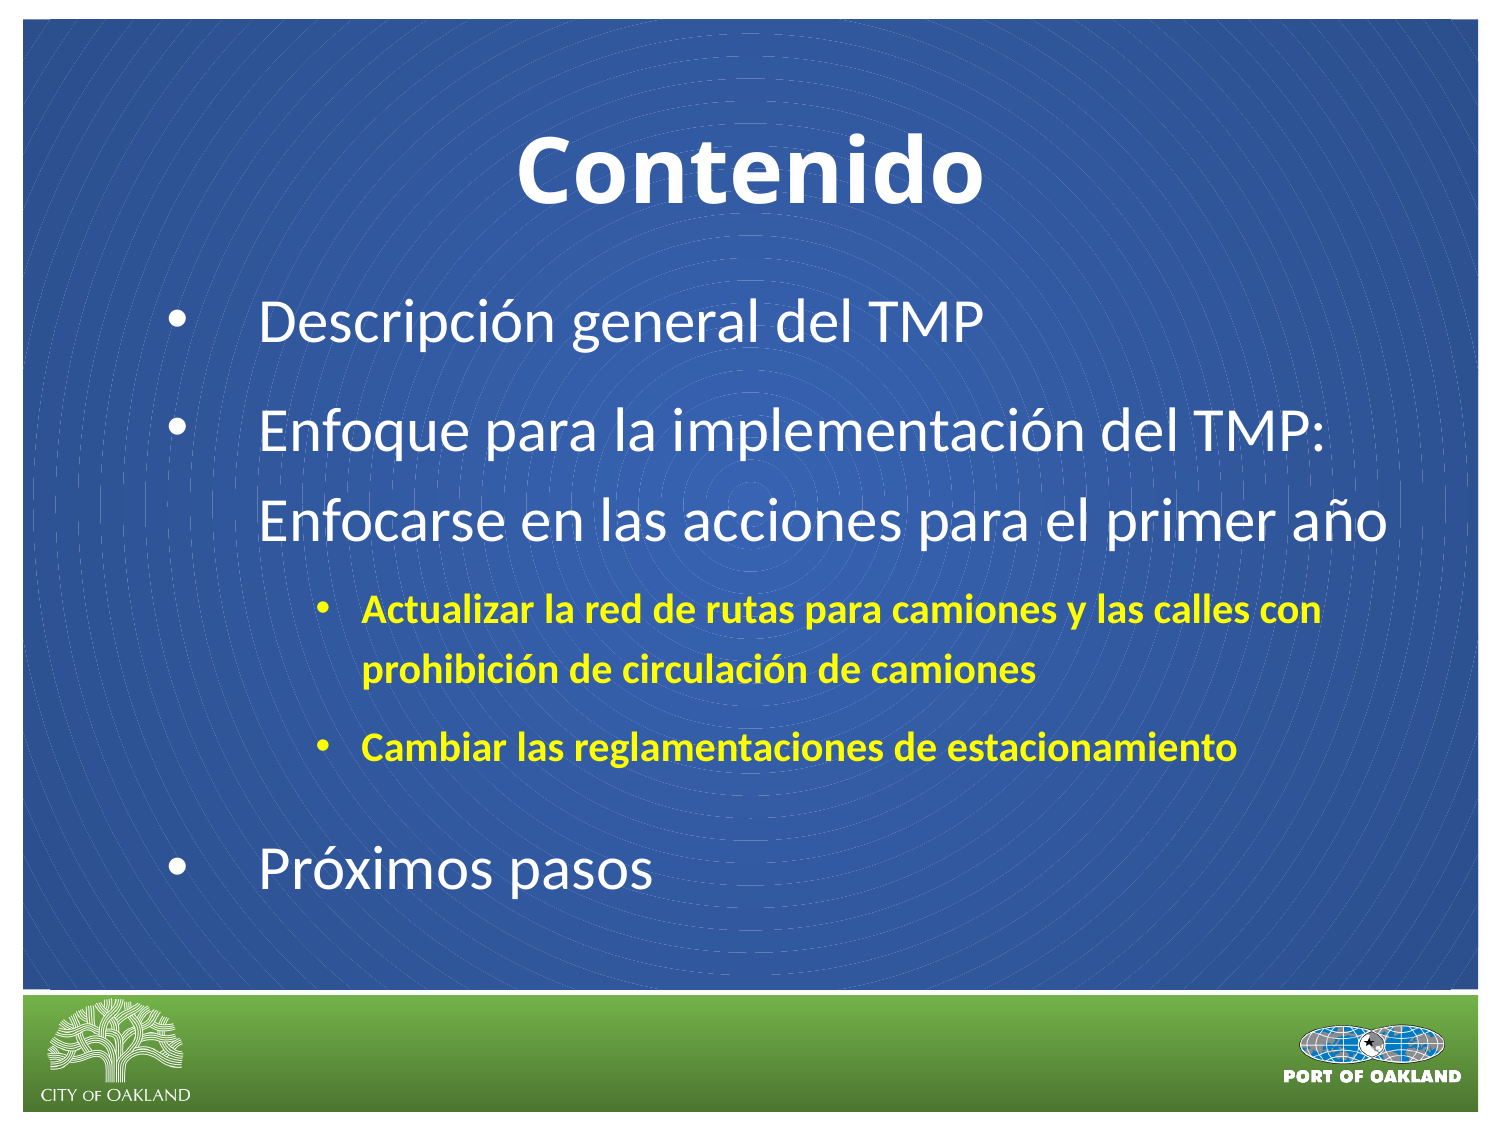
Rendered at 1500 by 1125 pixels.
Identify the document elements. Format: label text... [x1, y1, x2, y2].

title Contenido [24, 37, 1477, 231]
picture [1284, 1024, 1461, 1083]
subtitle Descripción general del TMP Enfoque para la implementación del TMP: Enfocarse en las acciones para el primer año Actualizar la red de rutas para camiones y las calles con prohibición de circulación de camiones Cambiar las reglamentaciones de estacionamiento Próximos pasos [151, 257, 1429, 925]
picture [41, 998, 190, 1101]
